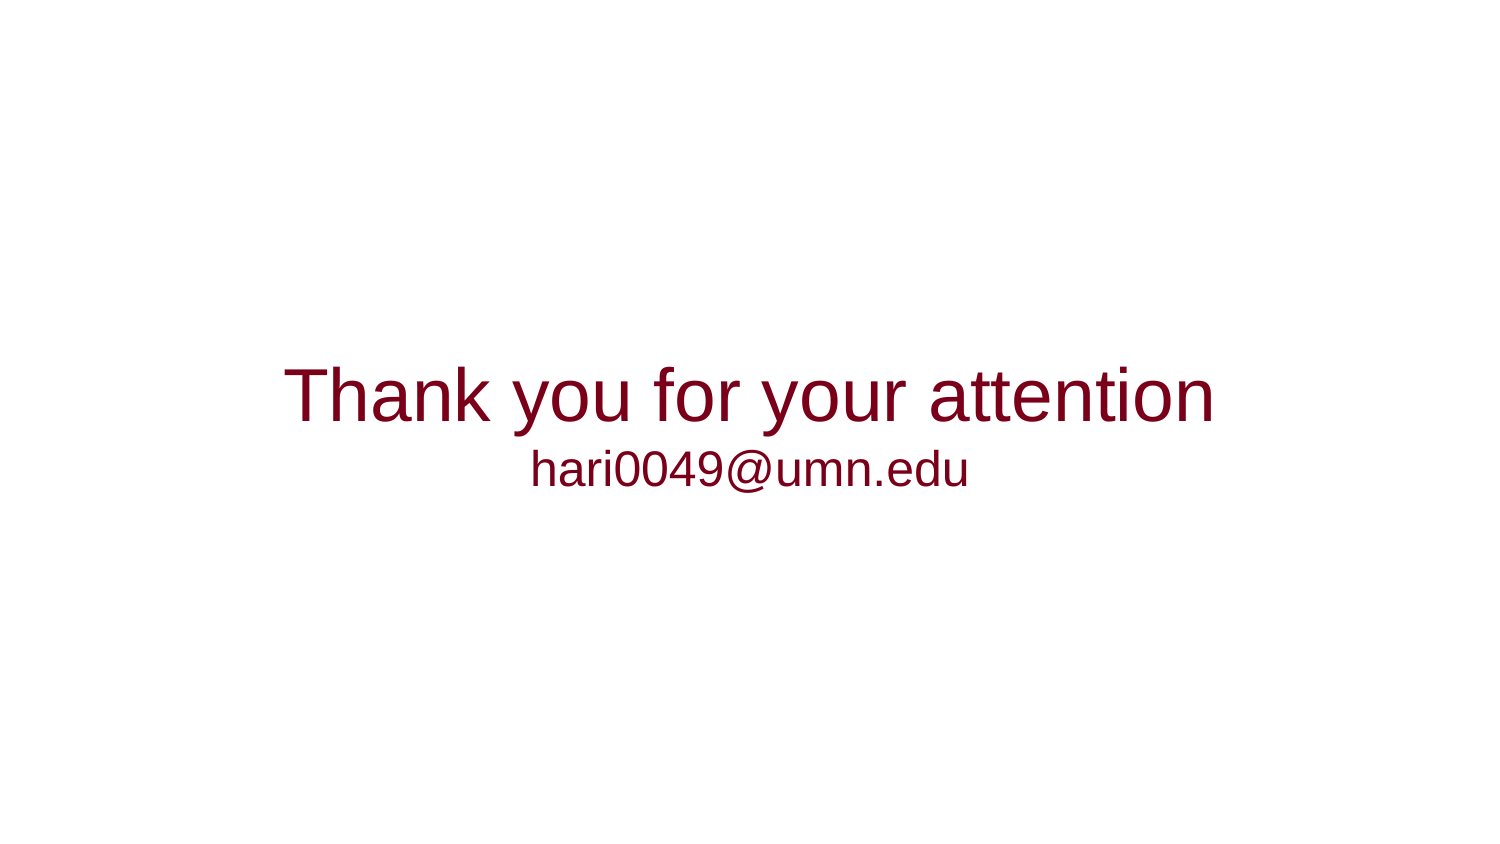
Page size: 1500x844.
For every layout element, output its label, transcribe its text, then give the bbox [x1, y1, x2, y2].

title Thank you for your attention hari0049@umn.edu [51, 352, 1449, 491]
